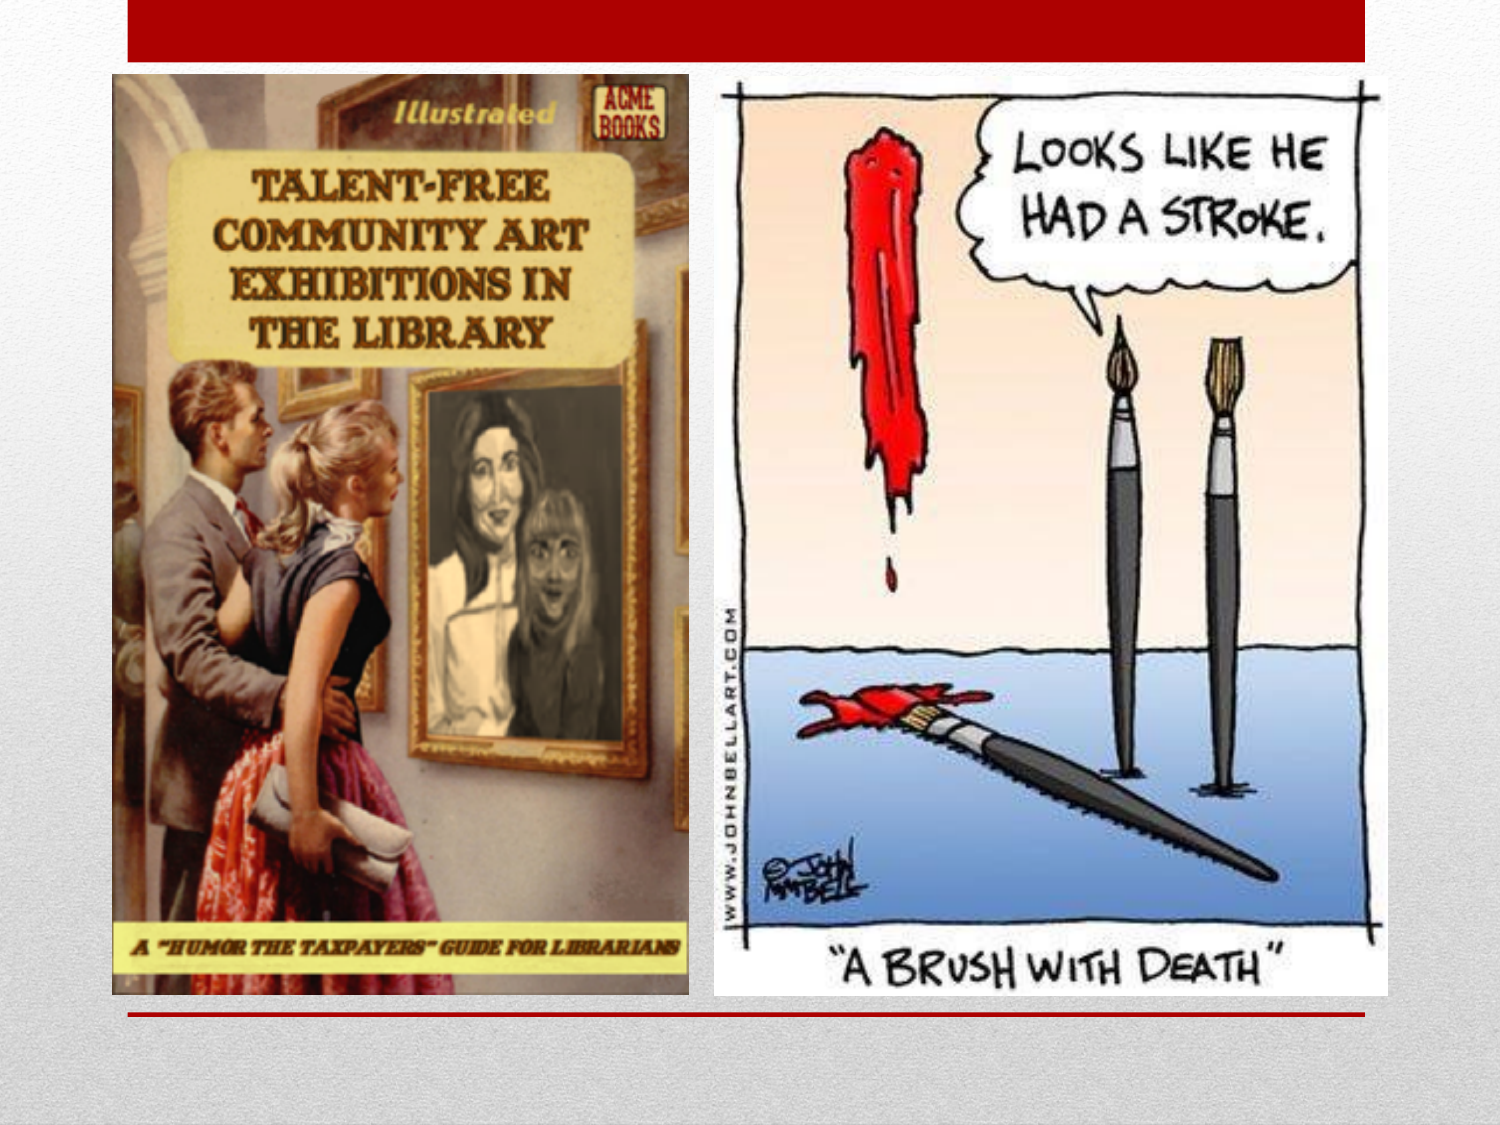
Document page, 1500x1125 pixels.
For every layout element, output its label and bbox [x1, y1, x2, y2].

picture [111, 74, 690, 996]
picture [714, 75, 1389, 997]
